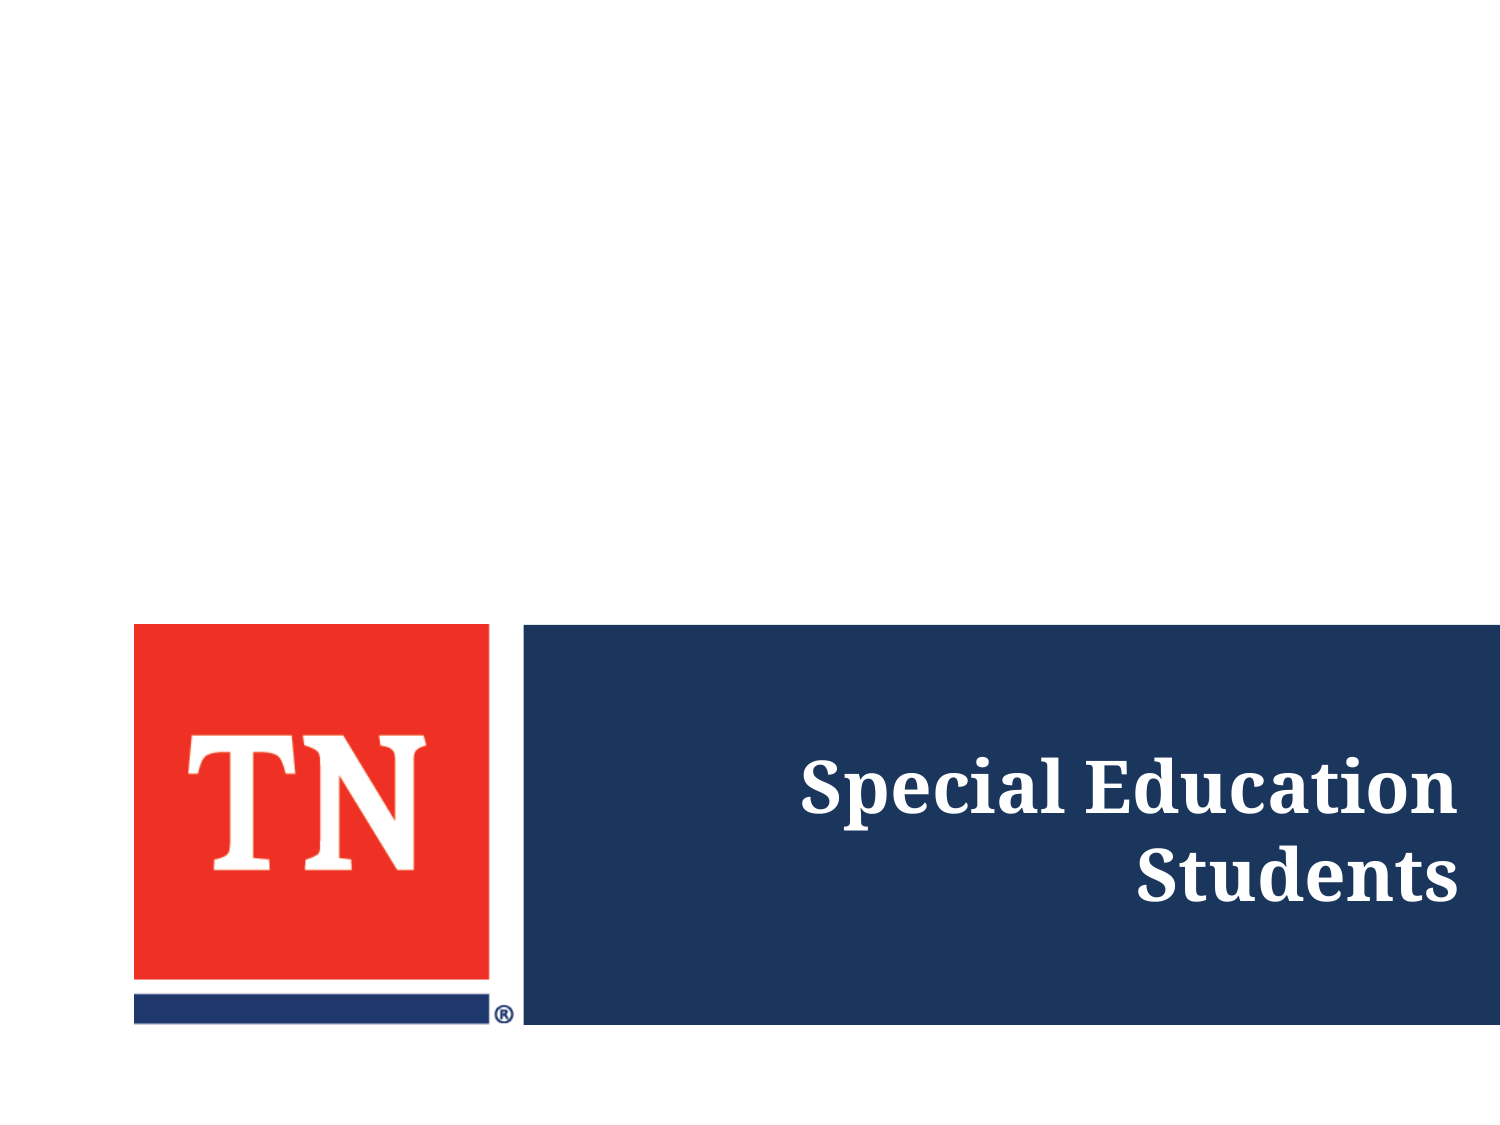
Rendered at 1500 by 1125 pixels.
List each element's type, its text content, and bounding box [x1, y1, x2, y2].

title Special Education Students [562, 662, 1475, 994]
picture [134, 624, 525, 1025]
